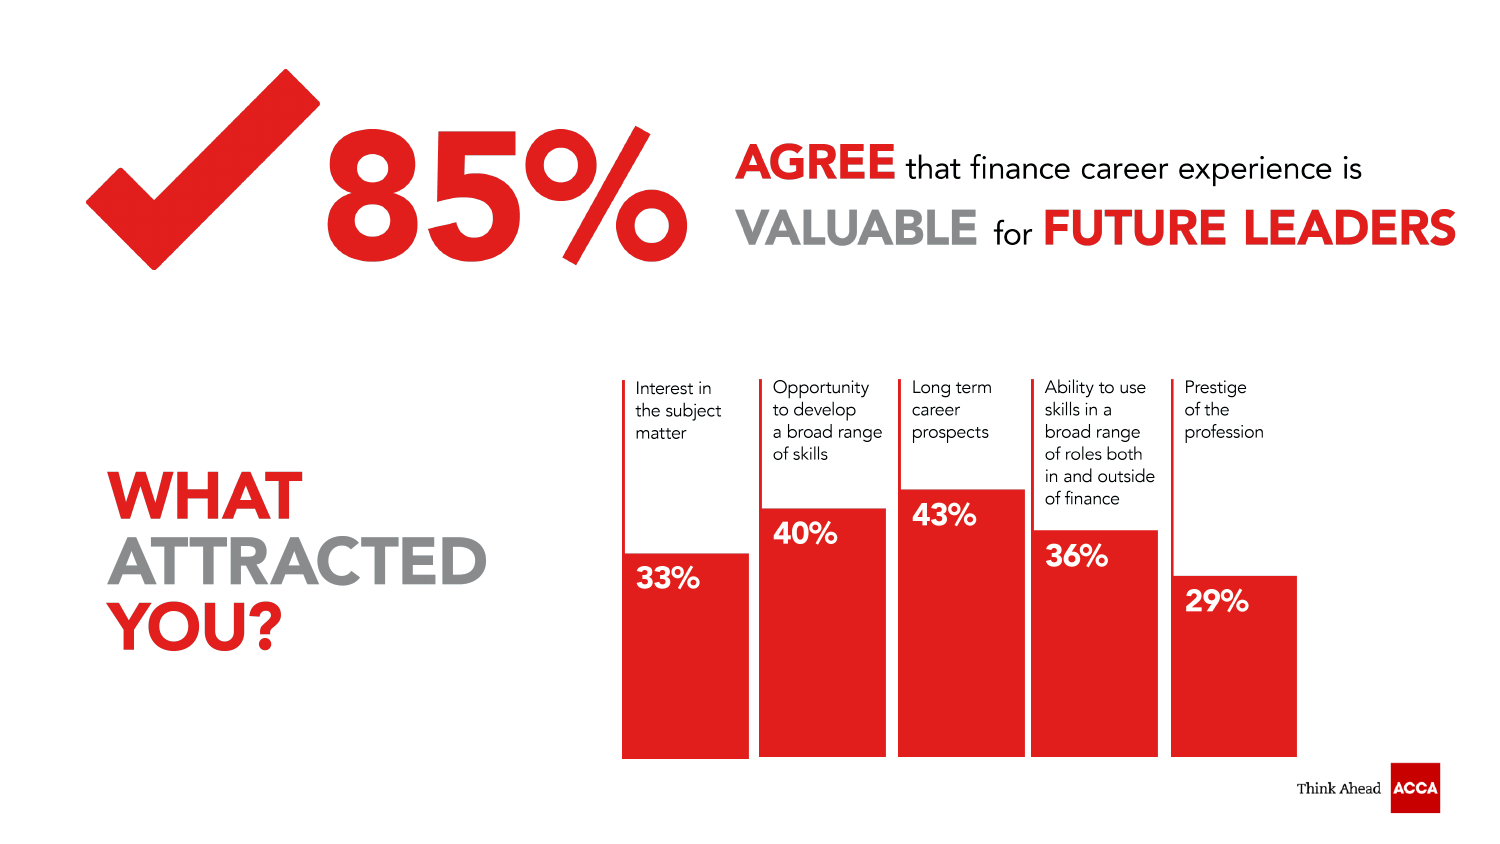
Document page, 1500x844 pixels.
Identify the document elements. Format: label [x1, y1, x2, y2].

picture [735, 137, 1457, 267]
picture [1031, 376, 1160, 757]
picture [106, 462, 488, 680]
picture [622, 377, 749, 759]
picture [898, 376, 1025, 757]
picture [1296, 761, 1441, 814]
picture [759, 376, 887, 757]
picture [86, 69, 688, 342]
picture [1170, 376, 1297, 757]
